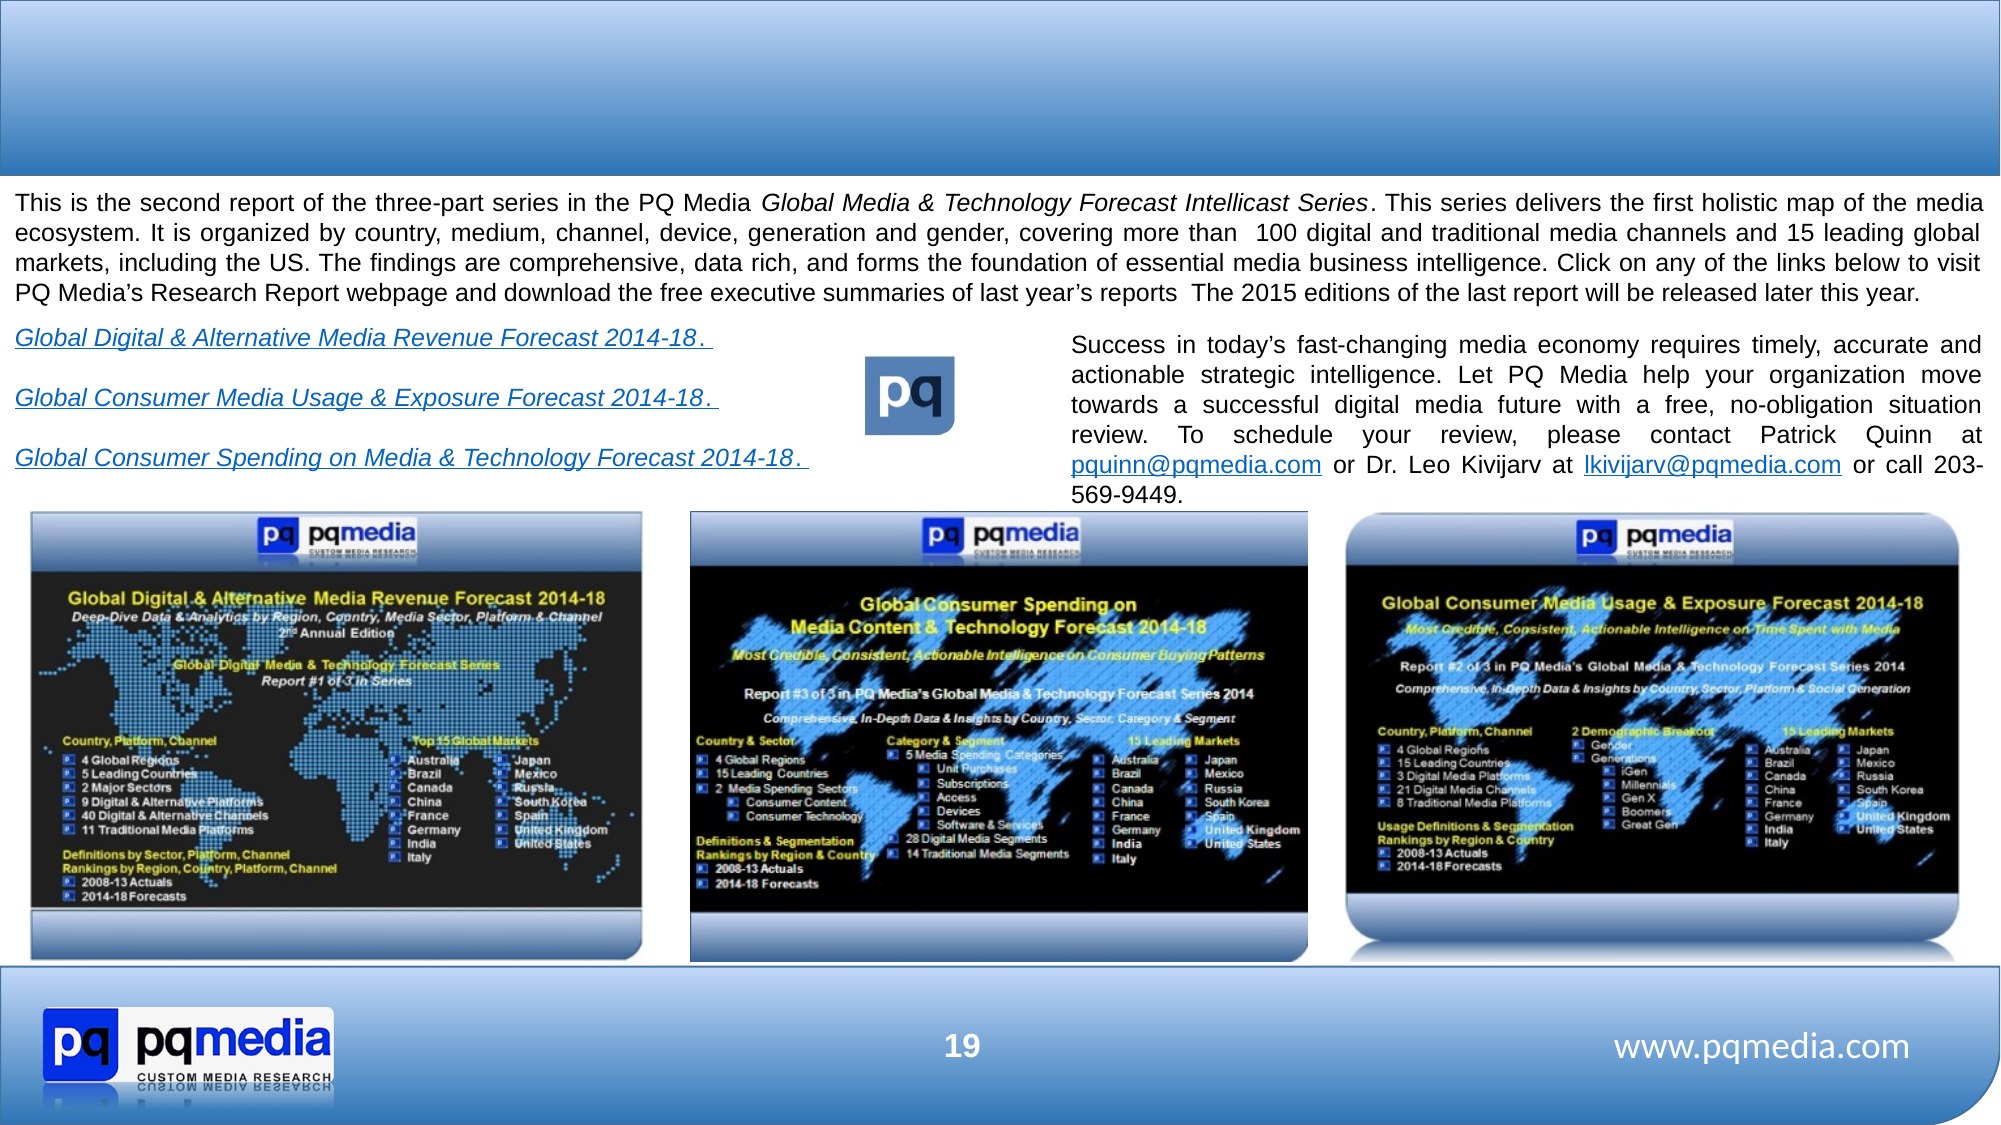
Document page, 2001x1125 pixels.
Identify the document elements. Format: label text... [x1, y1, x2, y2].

text_box Success in today’s fast-changing media economy requires timely, accurate and actionable strategic intelligence. Let PQ Media help your organization move towards a successful digital media future with a free, no-obligation situation review. To schedule your review, please contact Patrick Quinn at pquinn@pqmedia.com or Dr. Leo Kivijarv at lkivijarv@pqmedia.com or call 203-569-9449. [1056, 320, 1999, 516]
picture [28, 510, 644, 962]
text_box This is the second report of the three-part series in the PQ Media Global Media & Technology Forecast Intellicast Series. This series delivers the first holistic map of the media ecosystem. It is organized by country, medium, channel, device, generation and gender, covering more than 100 digital and traditional media channels and 15 leading global markets, including the US. The findings are comprehensive, data rich, and forms the foundation of essential media business intelligence. Click on any of the links below to visit PQ Media’s Research Report webpage and download the free executive summaries of last year’s reports The 2015 editions of the last report will be released later this year. Global Digital & Alternative Media Revenue Forecast 2014-18. Global Consumer Media Usage & Exposure Forecast 2014-18. Global Consumer Spending on Media & Technology Forecast 2014-18. [0, 179, 2000, 479]
picture [690, 511, 1308, 962]
picture [855, 343, 968, 444]
picture [1344, 511, 1961, 962]
picture [41, 1007, 335, 1125]
